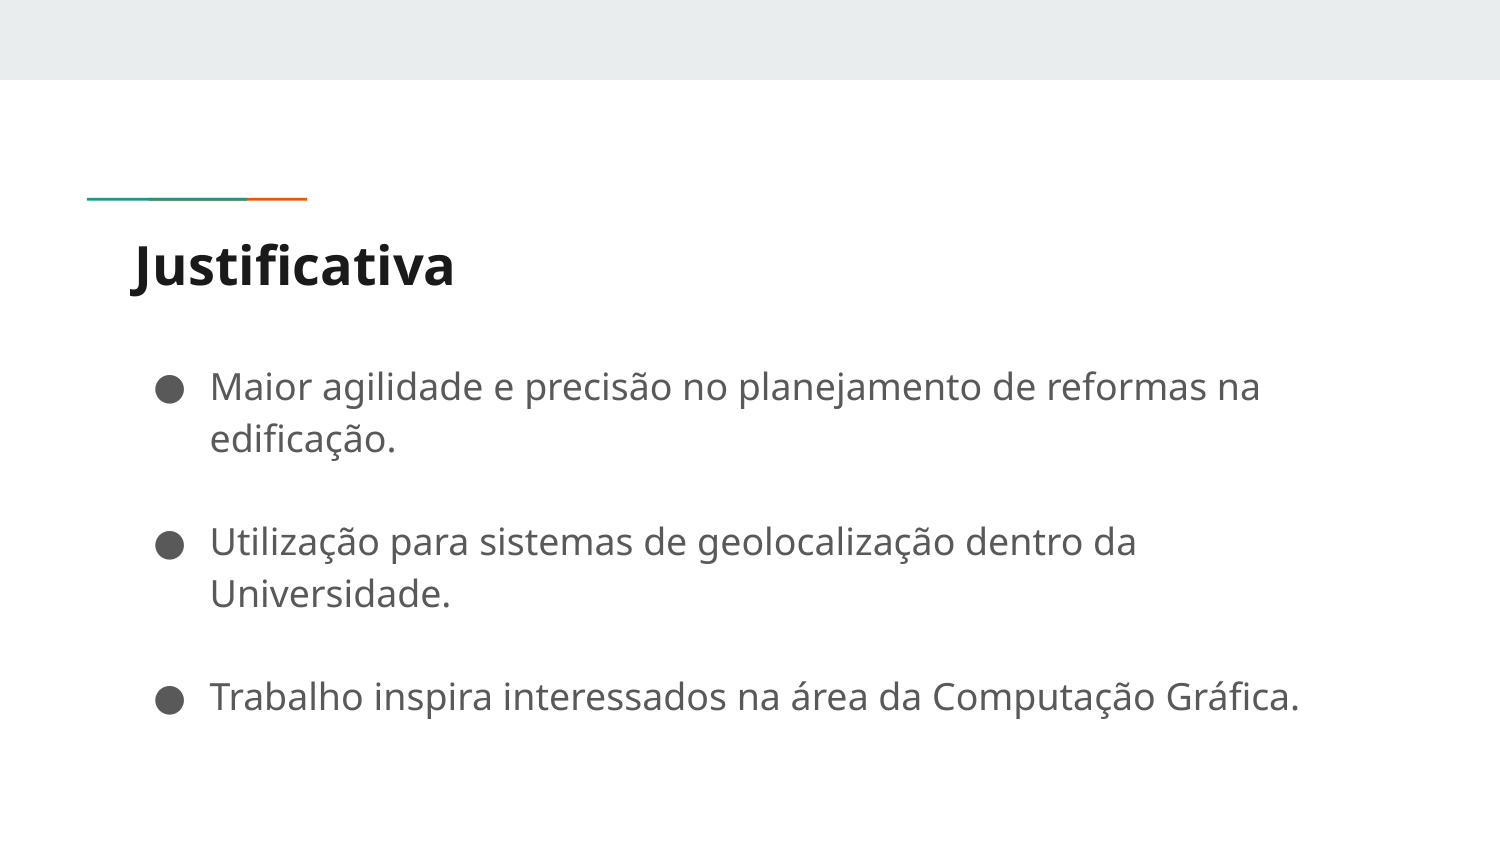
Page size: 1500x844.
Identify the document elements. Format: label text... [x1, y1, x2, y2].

list Maior agilidade e precisão no planejamento de reformas na edificação. Utilização para sistemas de geolocalização dentro da Universidade. Trabalho inspira interessados na área da Computação Gráfica. [119, 341, 1381, 712]
title Justificativa [119, 216, 1381, 305]
